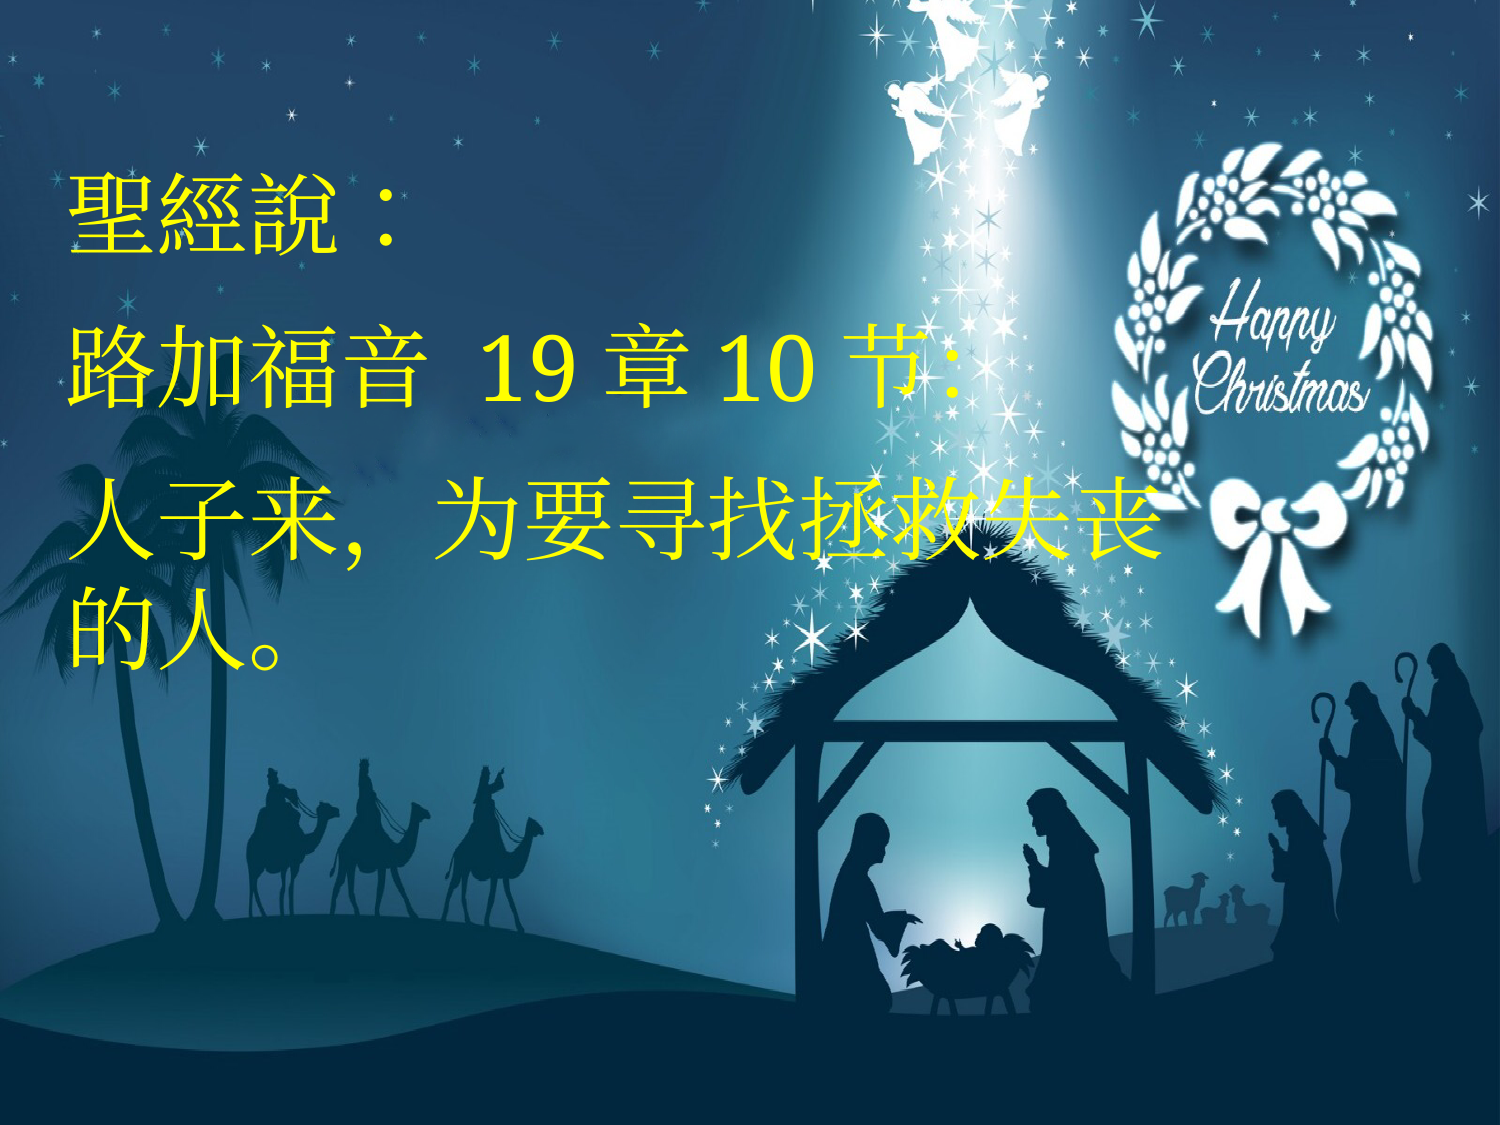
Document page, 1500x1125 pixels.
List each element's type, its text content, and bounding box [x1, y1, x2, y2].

picture [0, 0, 1500, 1125]
text_box 聖經說： 路加福音 19章10节： 人子来，为要寻找拯救失丧的人。 [50, 96, 1222, 1125]
